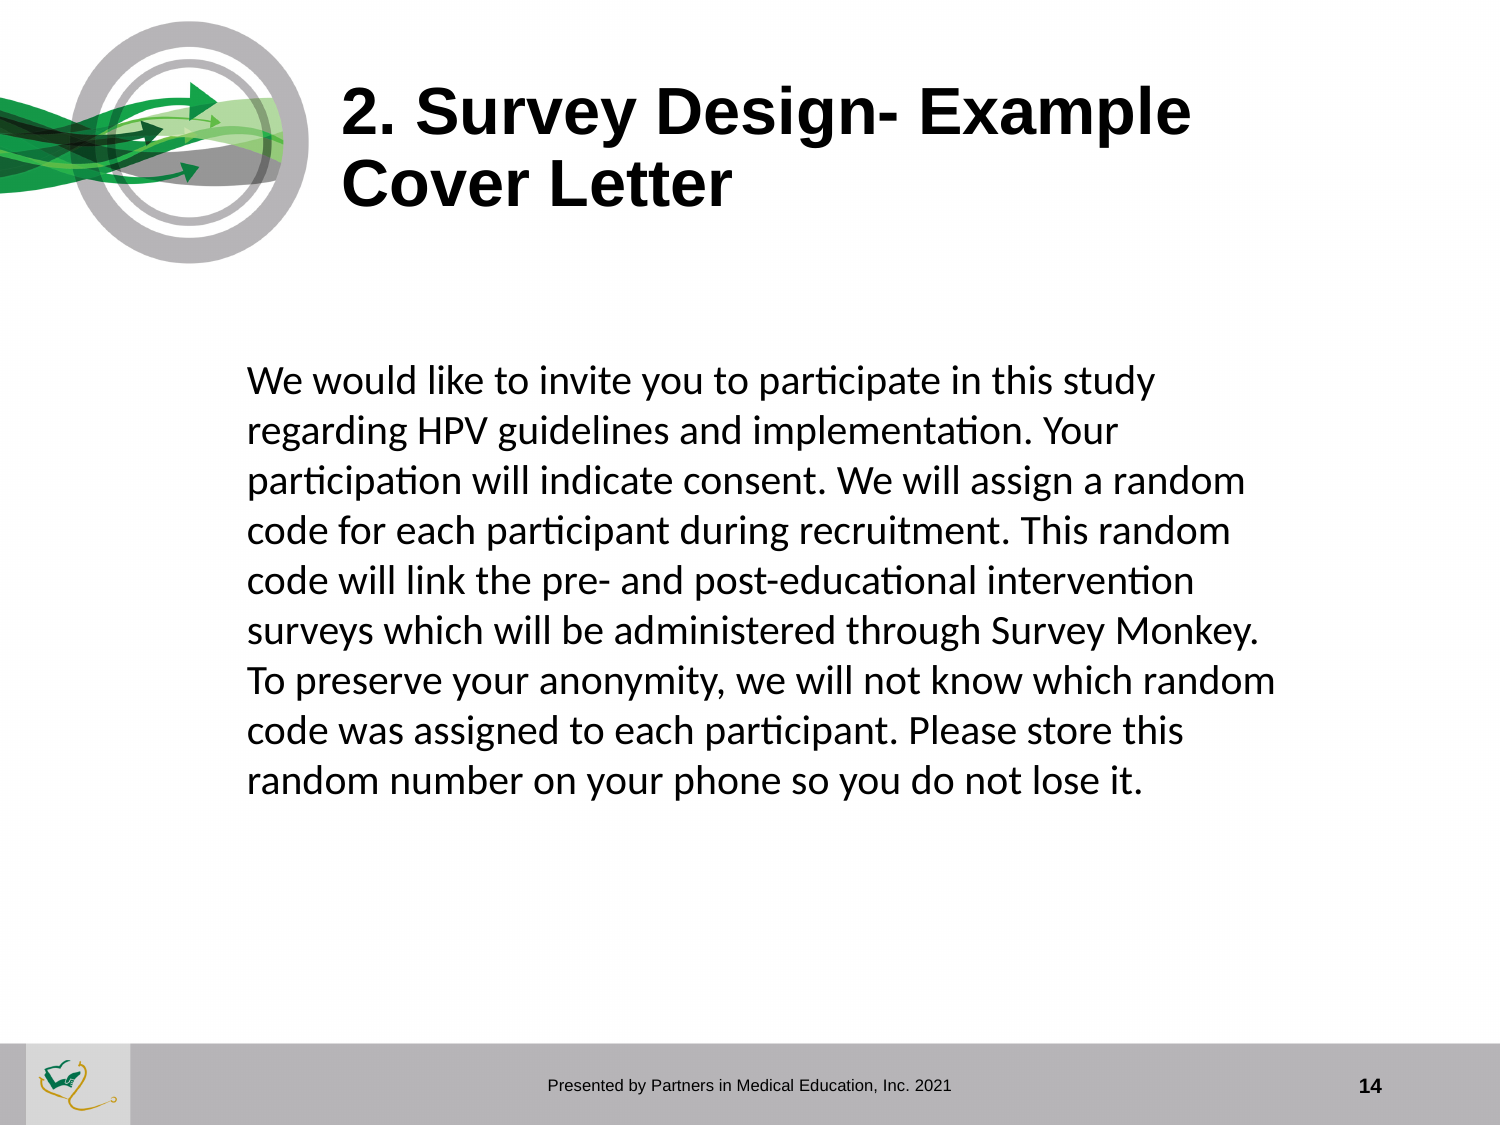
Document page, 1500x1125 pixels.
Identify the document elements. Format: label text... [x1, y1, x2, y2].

picture [0, 0, 1500, 1125]
list [120, 286, 1415, 505]
slide_number 14 [1059, 1055, 1397, 1116]
footer Presented by Partners in Medical Education, Inc. 2021 [496, 1055, 1004, 1116]
text_box We would like to invite you to participate in this study regarding HPV guidelines and implementation. Your participation will indicate consent. We will assign a random code for each participant during recruitment. This random code will link the pre- and post-educational intervention surveys which will be administered through Survey Monkey. To preserve your anonymity, we will not know which random code was assigned to each participant. Please store this random number on your phone so you do not lose it. [232, 345, 1303, 811]
title 2. Survey Design- Example Cover Letter [326, 40, 1397, 258]
